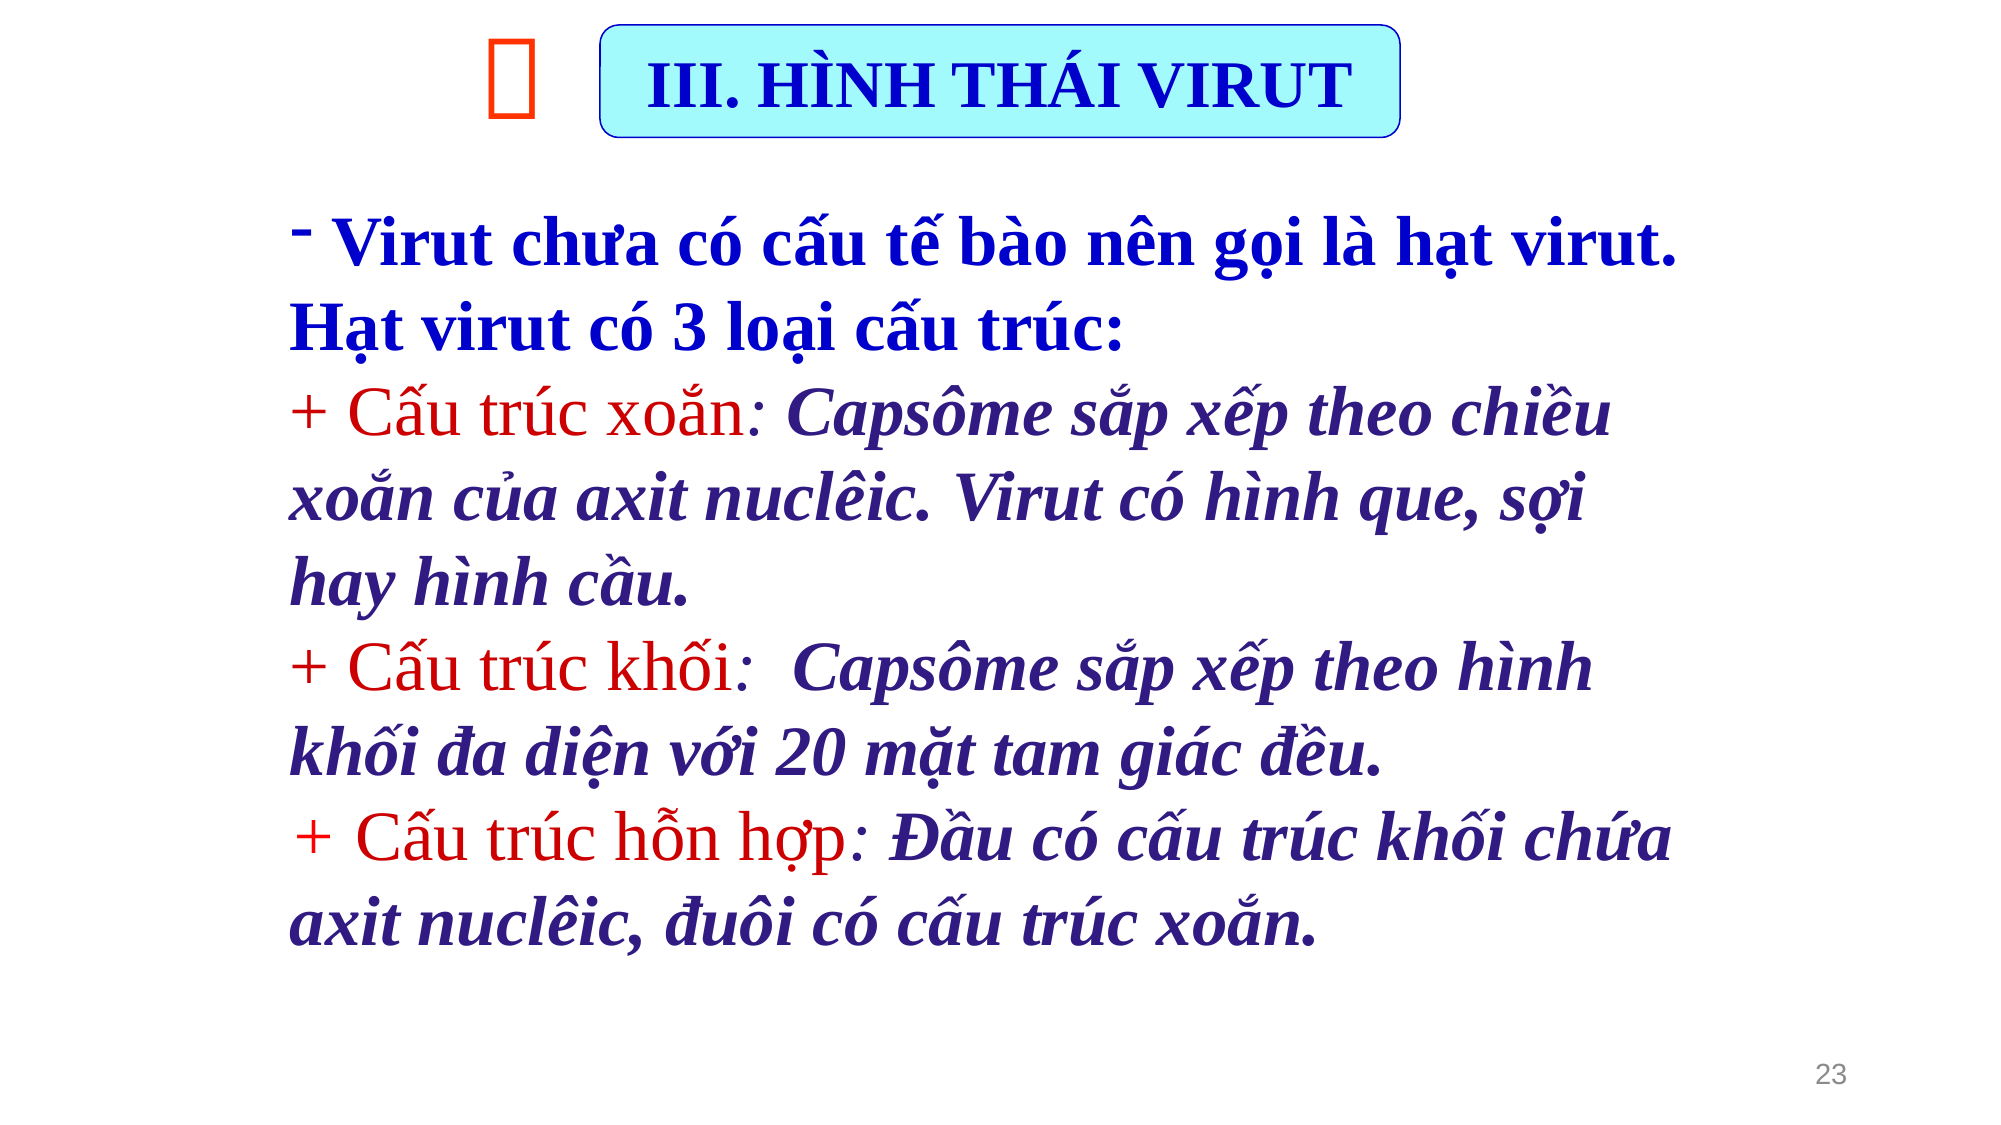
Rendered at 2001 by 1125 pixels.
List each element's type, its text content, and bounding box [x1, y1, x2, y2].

slide_number 23 [1412, 1042, 1863, 1103]
text_box III. HÌNH THÁI VIRUT [599, 24, 1401, 138]
text_box Virut chưa có cấu tế bào nên gọi là hạt virut. Hạt virut có 3 loại cấu trúc: + Cấu trúc xoắn: Capsôme sắp xếp theo chiều xoắn của axit nuclêic. Virut có hình que, sợi hay hình cầu. + Cấu trúc khối: Capsôme sắp xếp theo hình khối đa diện với 20 mặt tam giác đều. + Cấu trúc hỗn hợp: Đầu có cấu trúc khối chứa axit nuclêic, đuôi có cấu trúc xoắn. [274, 187, 1700, 967]
text_box  [450, 0, 575, 150]
